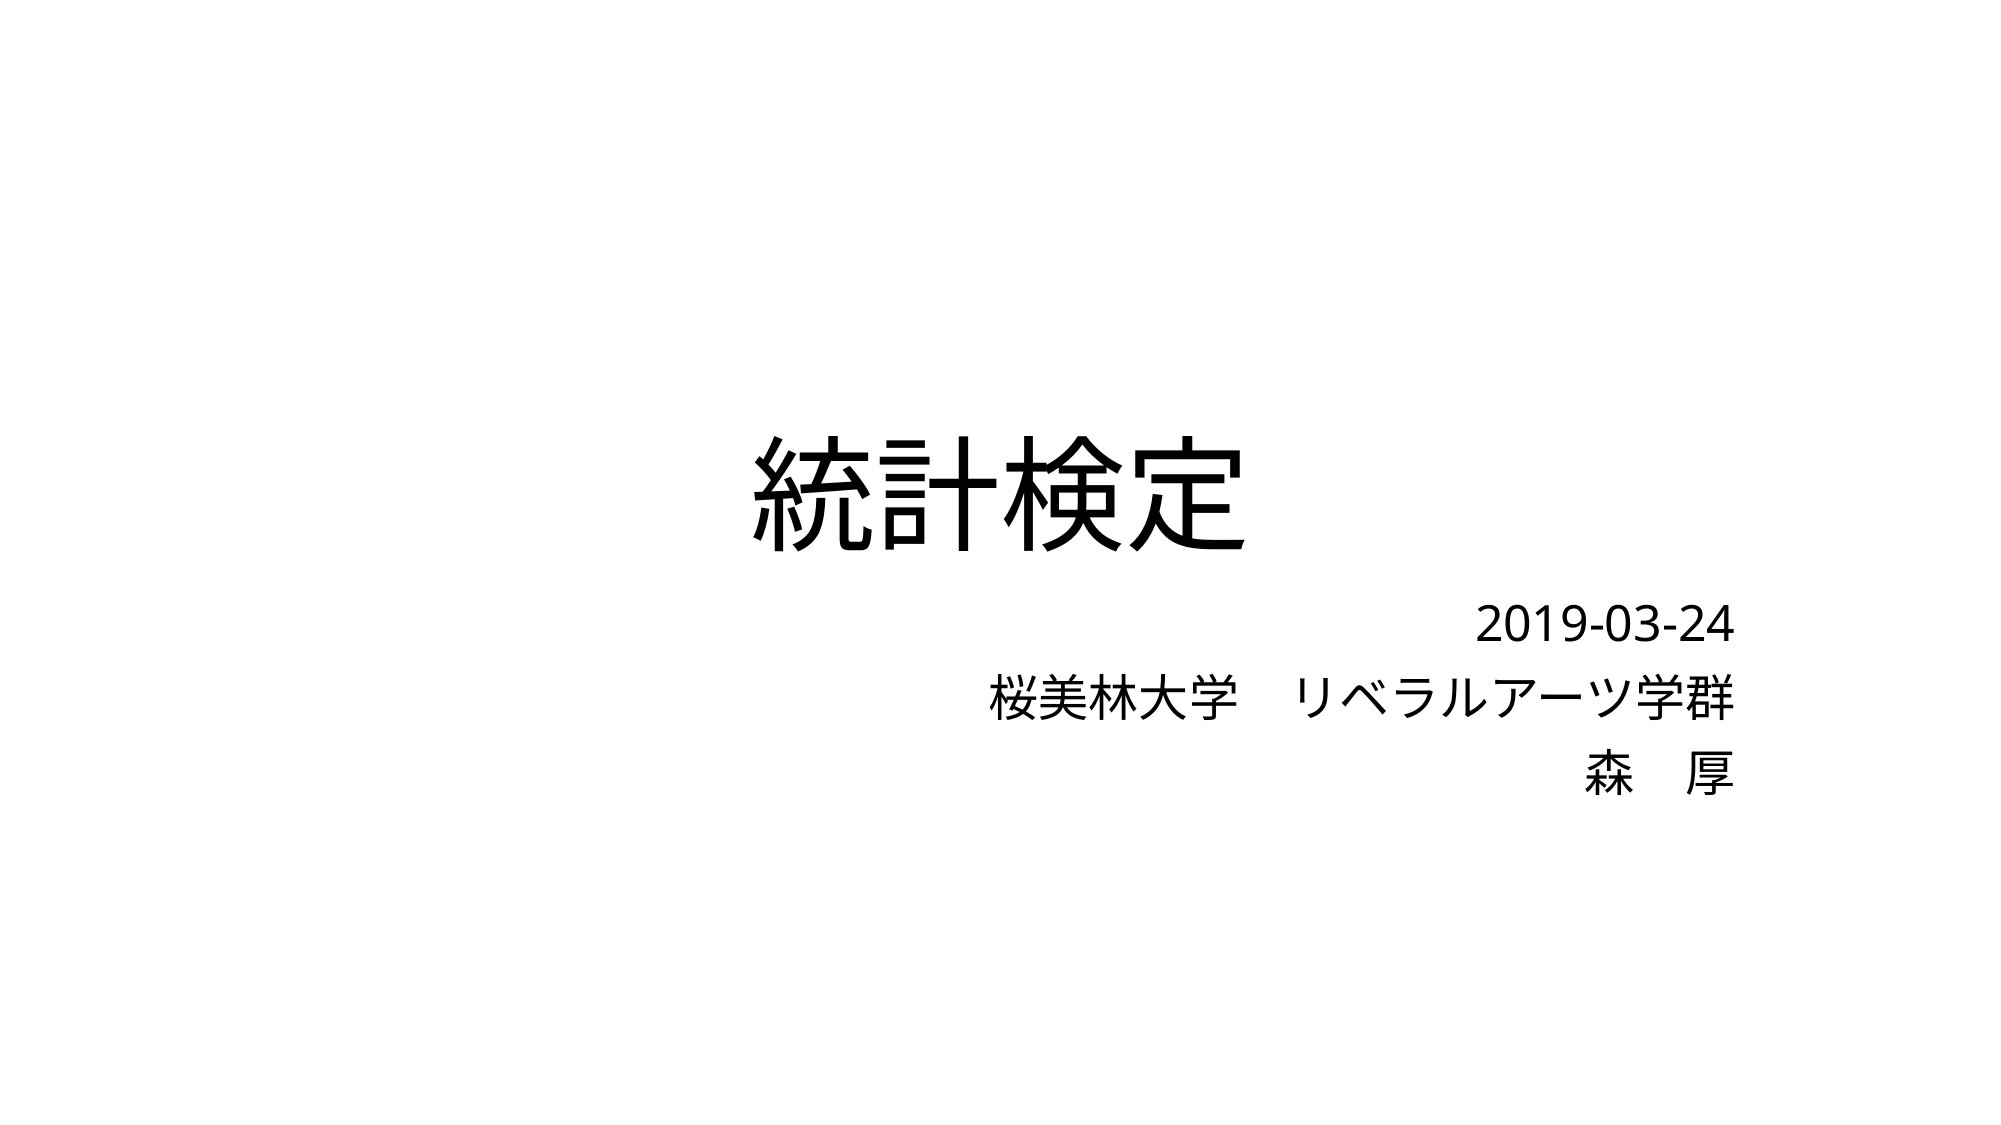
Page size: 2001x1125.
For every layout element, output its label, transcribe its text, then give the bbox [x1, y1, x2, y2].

title 統計検定 [249, 184, 1750, 576]
subtitle 2019-03-24 桜美林大学 リベラルアーツ学群 森 厚 [249, 590, 1750, 863]
